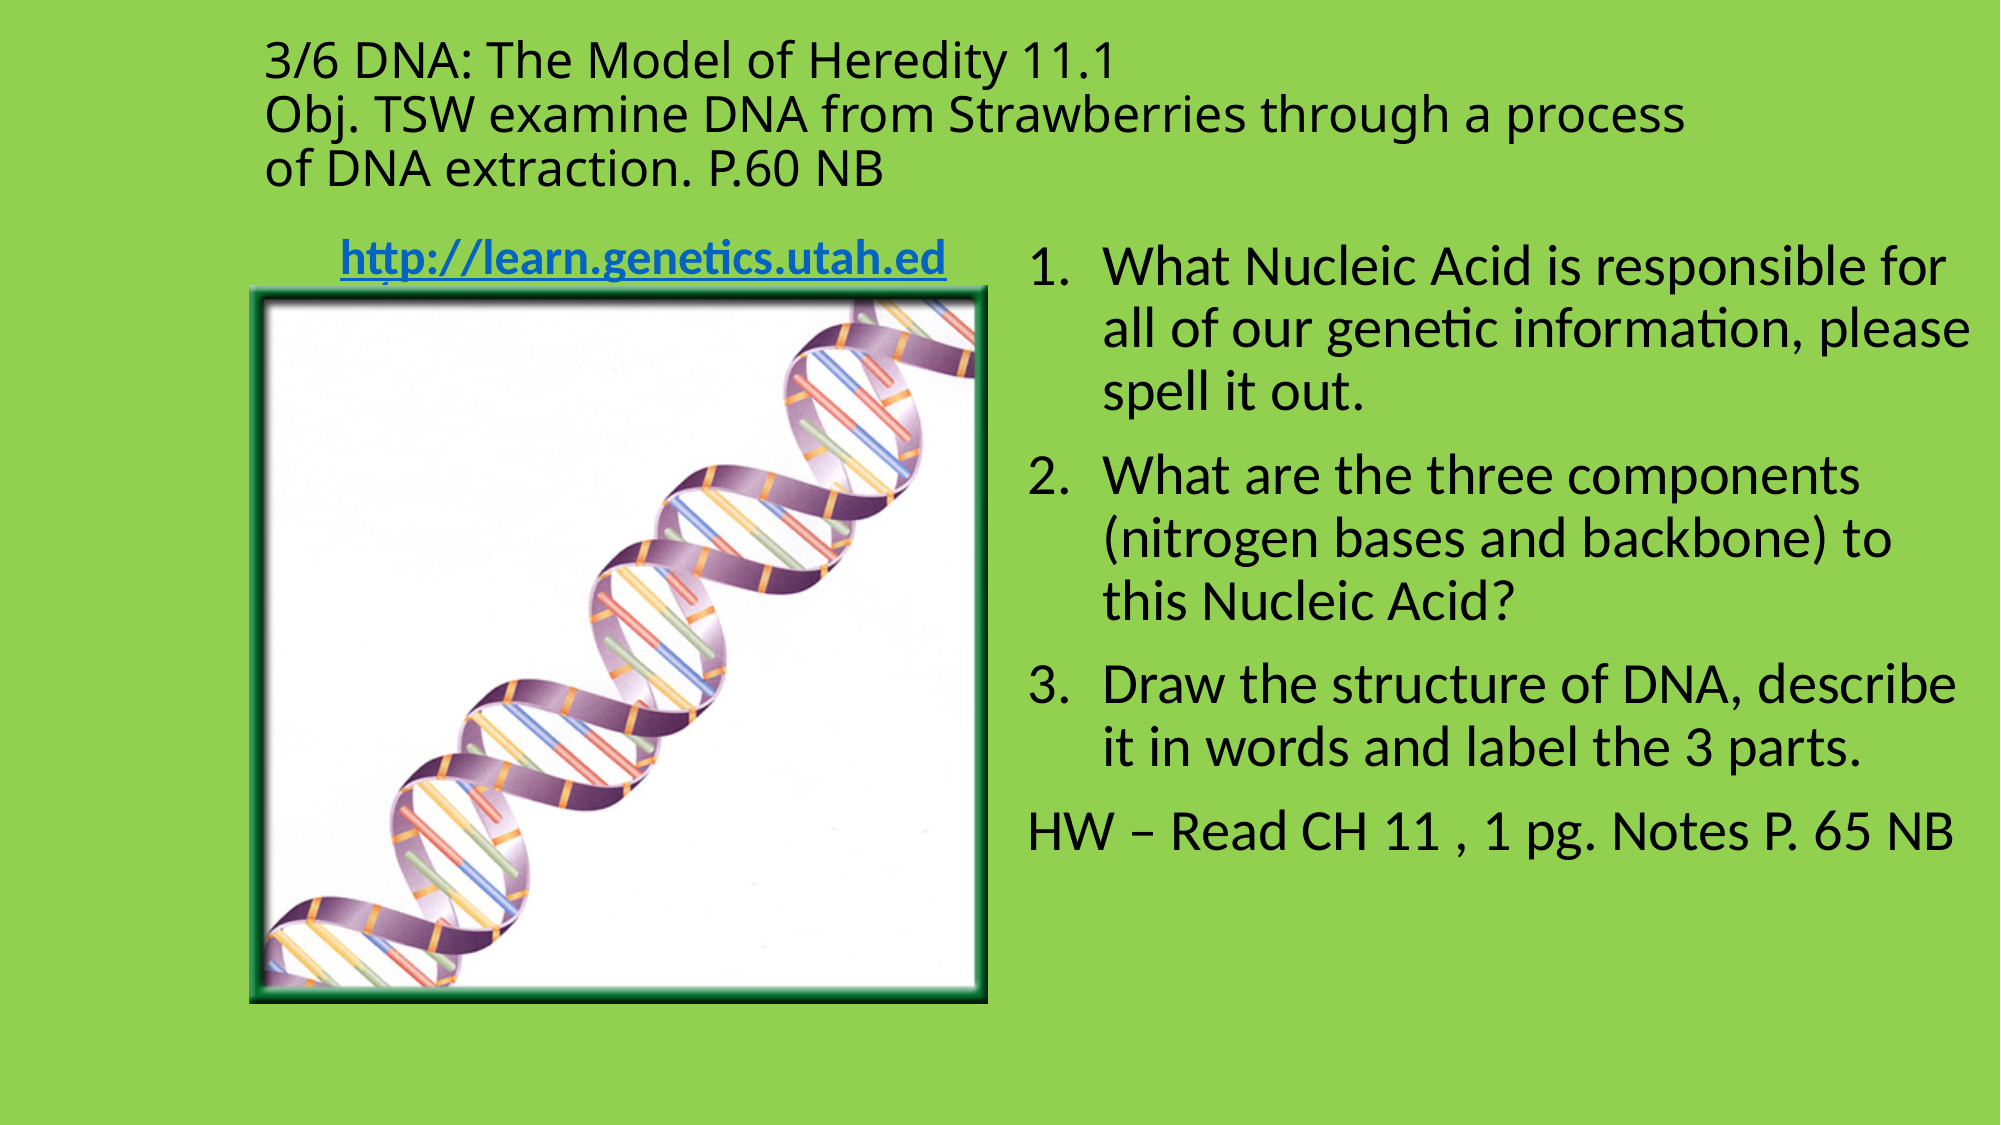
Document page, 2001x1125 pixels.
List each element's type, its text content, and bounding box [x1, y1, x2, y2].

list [249, 285, 988, 1004]
list http://learn.genetics.utah.edu/ [324, 187, 988, 285]
list What Nucleic Acid is responsible for all of our genetic information, please spell it out. What are the three components (nitrogen bases and backbone) to this Nucleic Acid? Draw the structure of DNA, describe it in words and label the 3 parts. HW – Read CH 11 , 1 pg. Notes P. 65 NB [1012, 227, 2000, 876]
title 3/6 DNA: The Model of Heredity 11.1 Obj. TSW examine DNA from Strawberries through a process of DNA extraction. P.60 NB [249, 0, 1750, 233]
